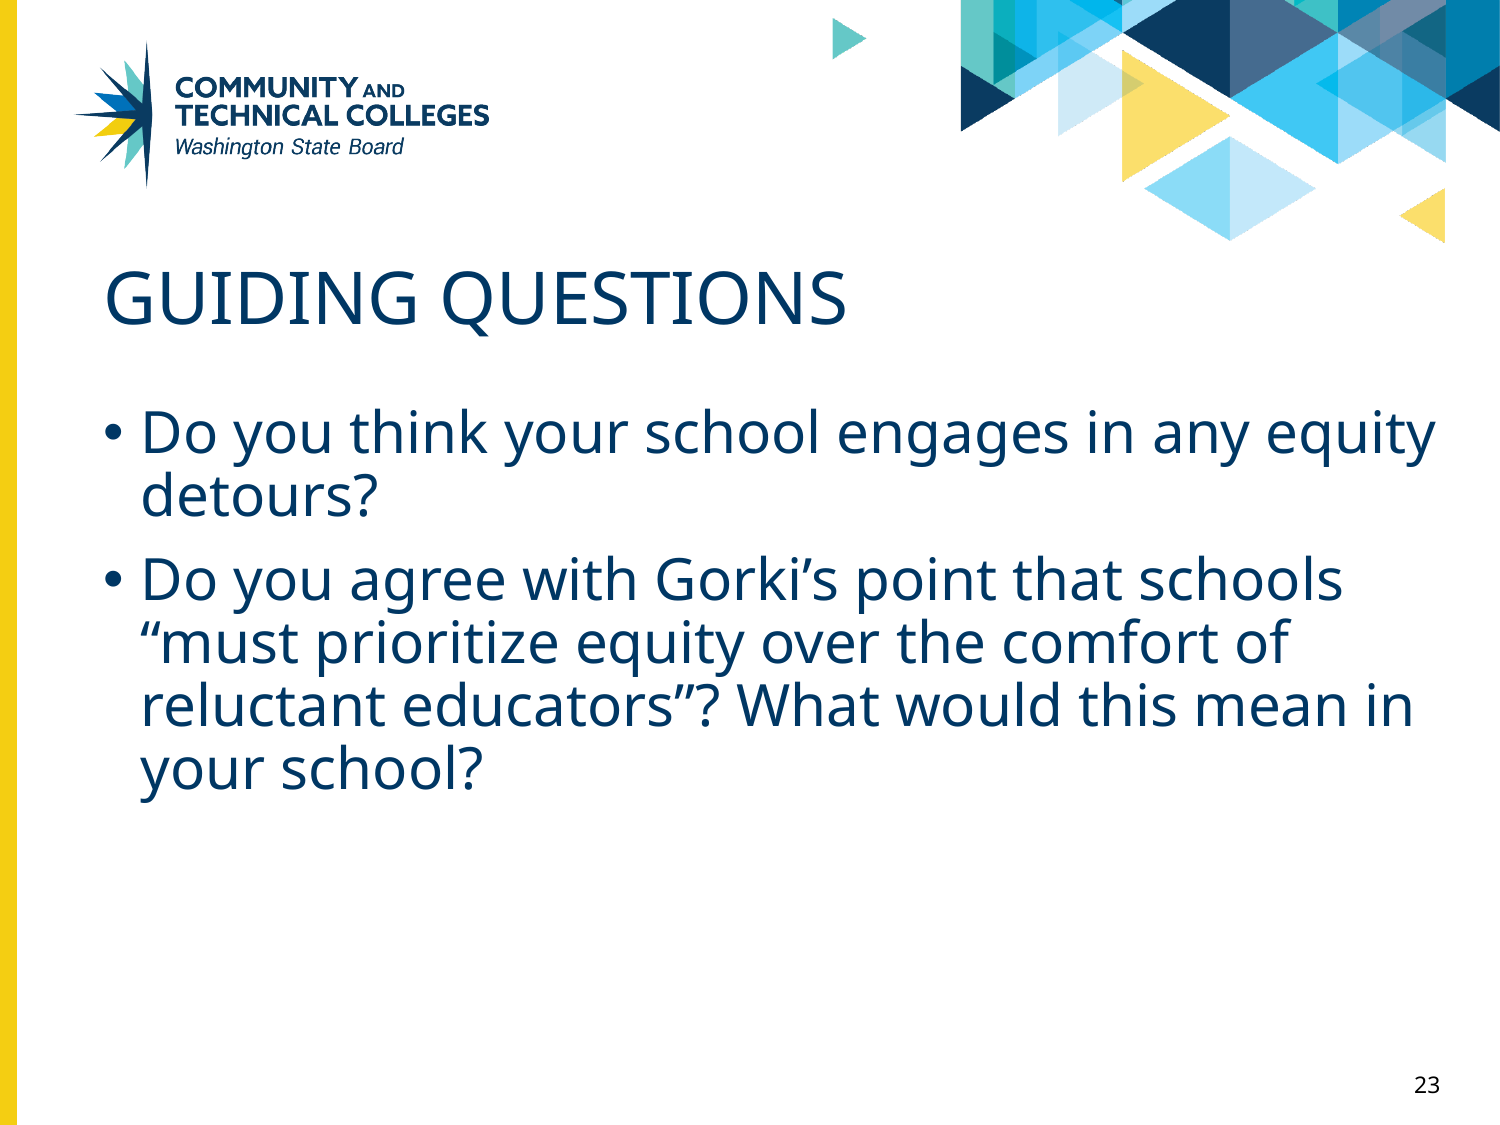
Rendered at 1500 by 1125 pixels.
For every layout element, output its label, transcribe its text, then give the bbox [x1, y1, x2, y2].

list Do you think your school engages in any equity detours? Do you agree with Gorki’s point that schools “must prioritize equity over the comfort of reluctant educators”? What would this mean in your school? [88, 396, 1456, 1013]
title GUIDING QUESTIONS [88, 254, 1456, 385]
picture [832, 0, 1500, 243]
slide_number 23 [1378, 1063, 1456, 1103]
picture [17, 25, 557, 228]
